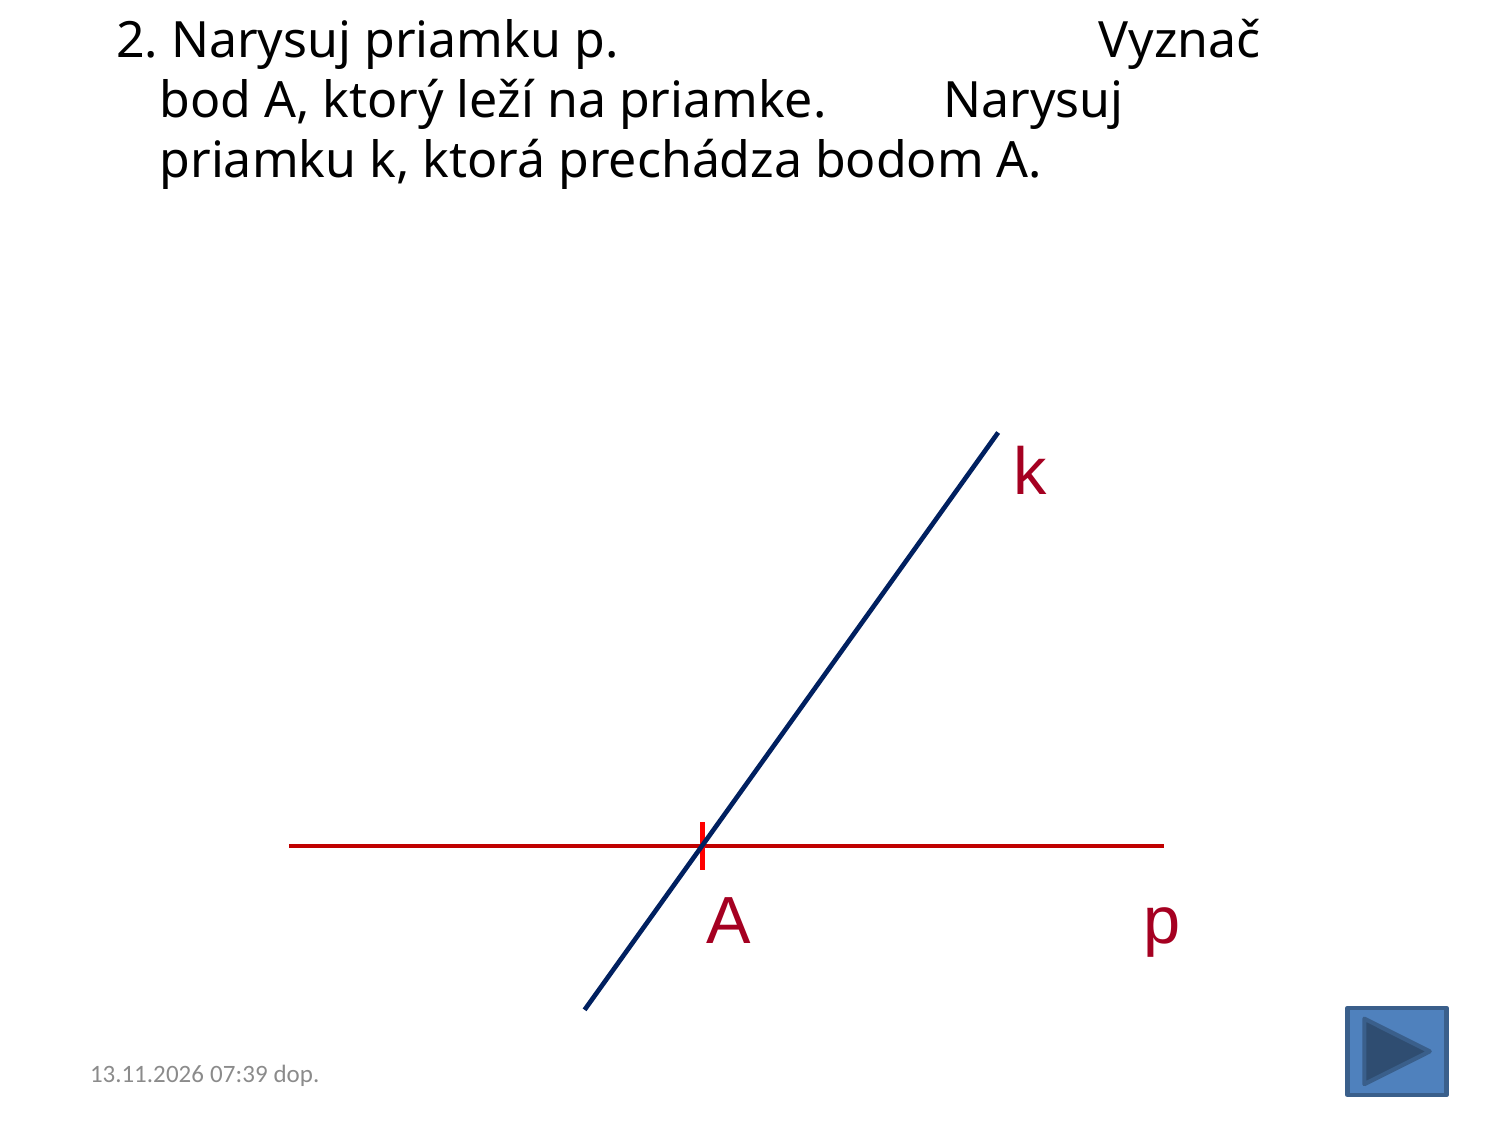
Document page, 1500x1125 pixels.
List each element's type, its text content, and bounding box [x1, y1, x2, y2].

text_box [584, 432, 999, 1011]
text_box p [1128, 869, 1196, 965]
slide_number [75, 1042, 425, 1103]
text_box 2. Narysuj priamku p. Vyznač bod A, ktorý leží na priamke. Narysuj priamku k, ktorá prechádza bodom A. [88, 0, 1306, 365]
text_box k [998, 420, 1062, 516]
text_box [1345, 1006, 1449, 1097]
